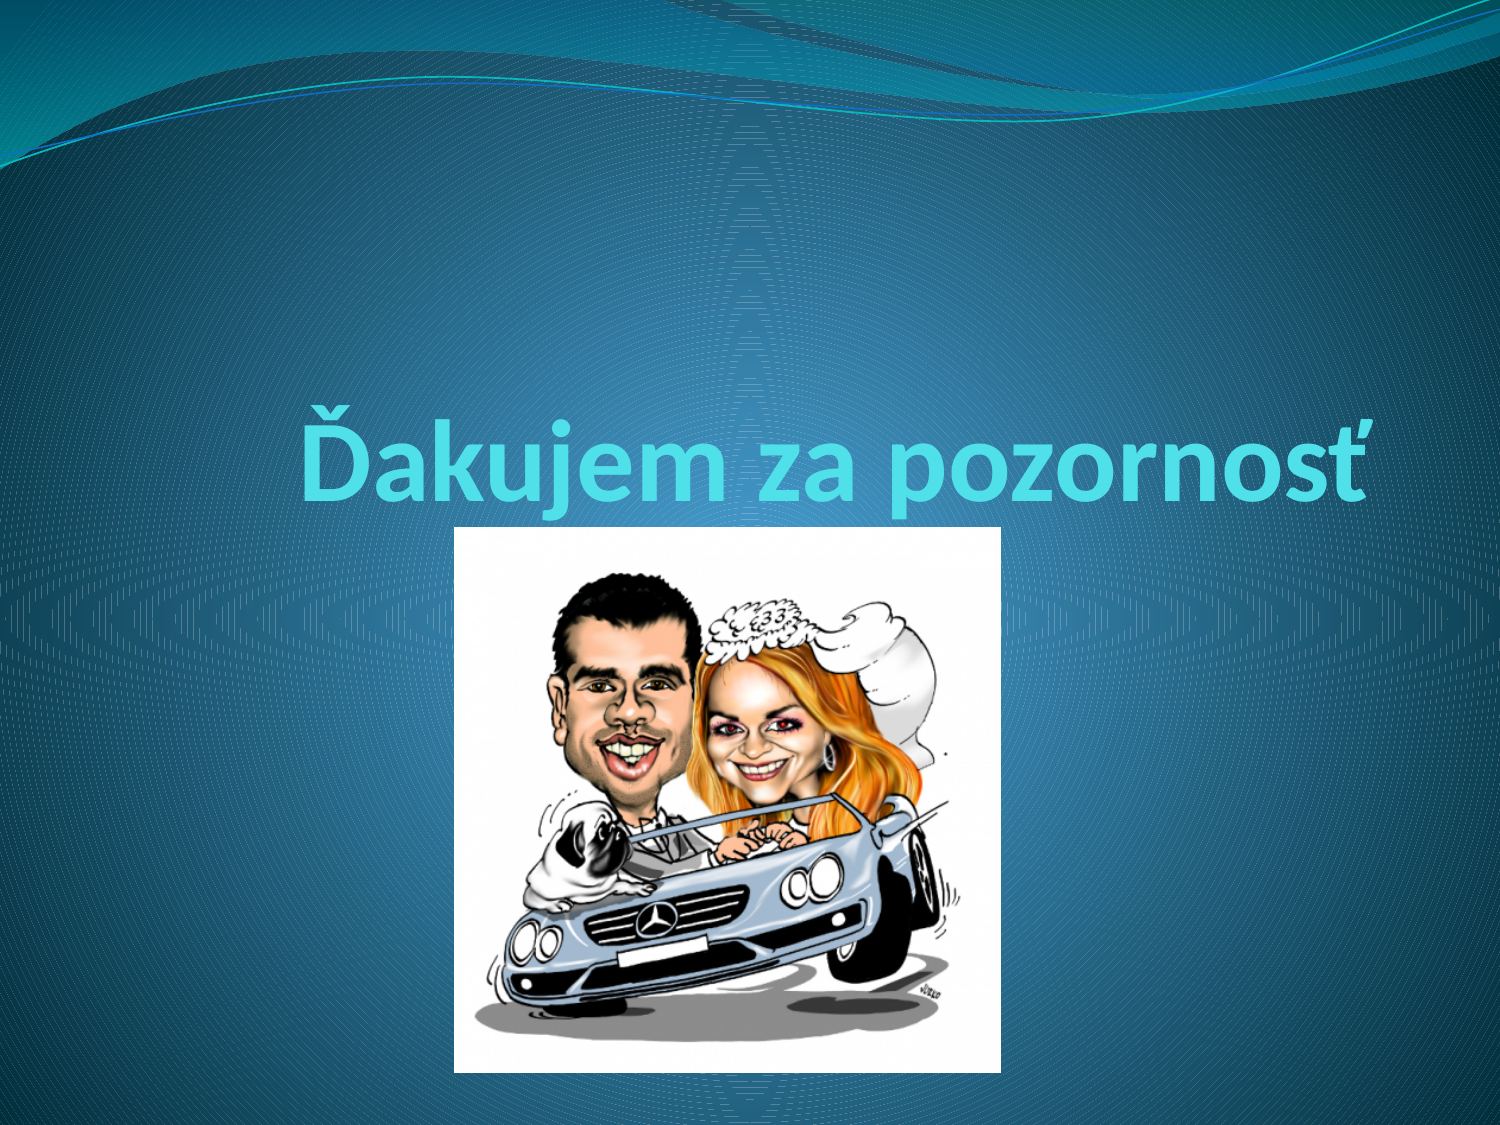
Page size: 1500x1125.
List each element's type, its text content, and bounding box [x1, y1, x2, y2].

picture [454, 526, 1001, 1073]
title Ďakujem za pozornosť [87, 224, 1376, 525]
